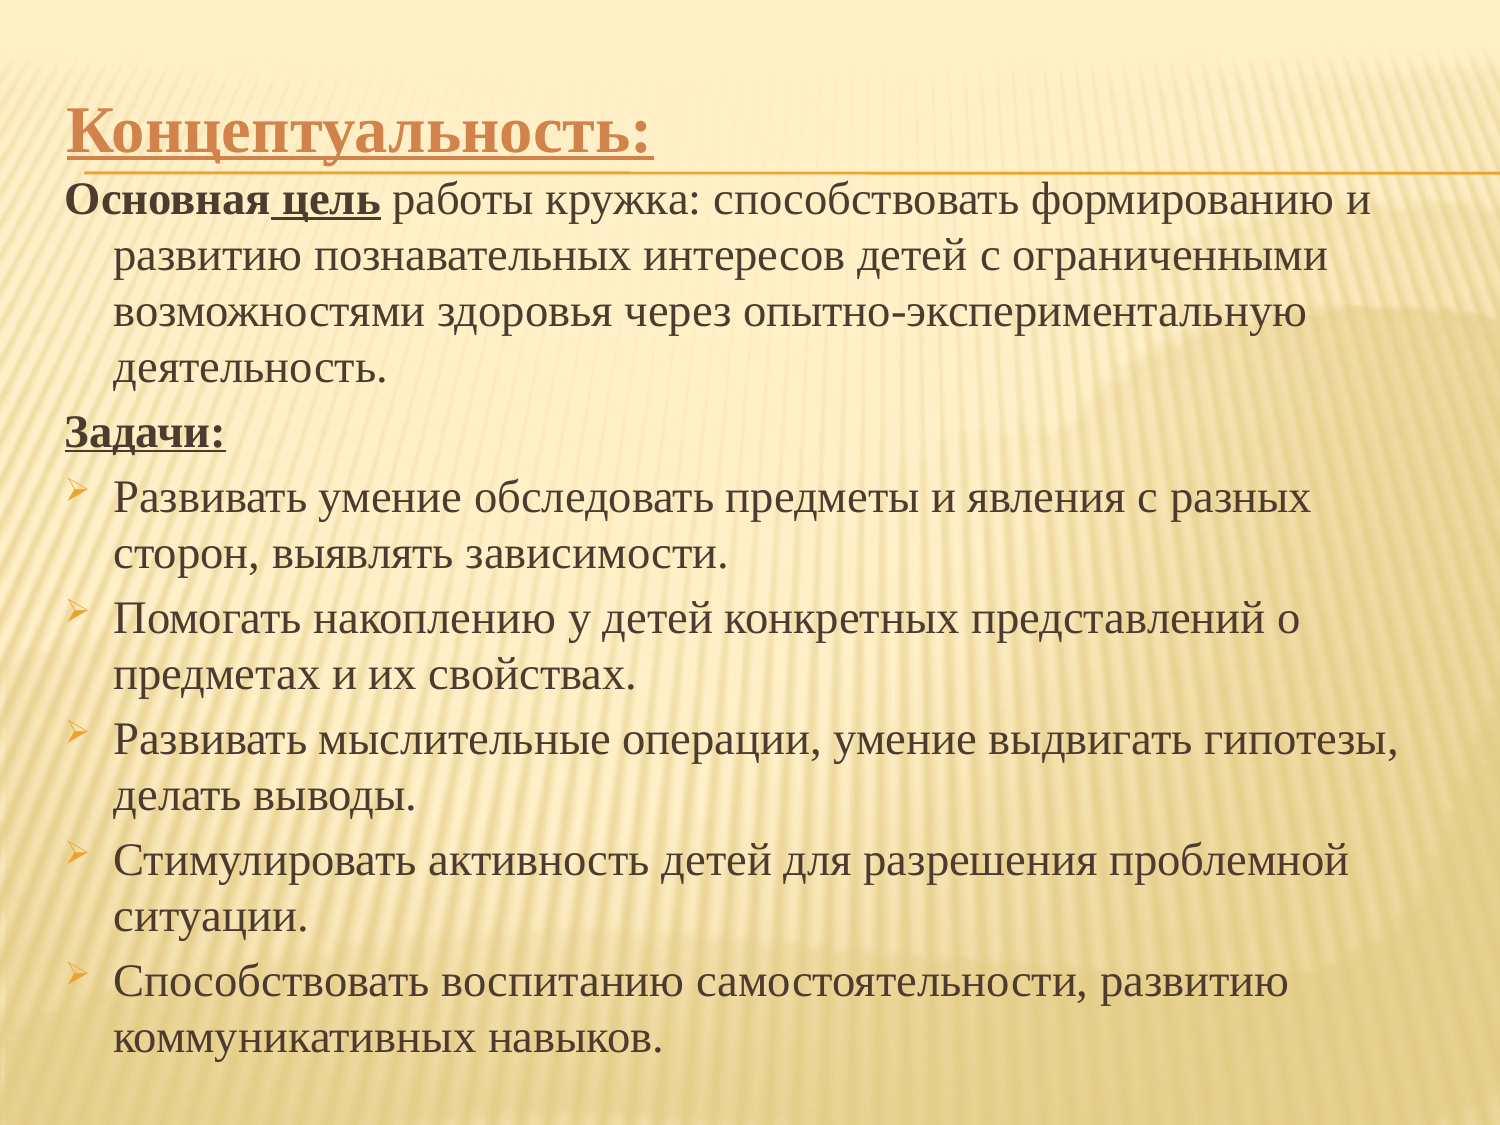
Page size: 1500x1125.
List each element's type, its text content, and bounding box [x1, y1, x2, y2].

title [50, 75, 1475, 160]
list Основная цель работы кружка: способствовать формированию и развитию познавательных интересов детей c ограниченными возможностями здоровья через опытно-экспериментальную деятельность. Задачи: Развивать умение обследовать предметы и явления с разных сторон, выявлять зависимости. Помогать накоплению у детей конкретных представлений о предметах и их свойствах. Развивать мыслительные операции, умение выдвигать гипотезы, делать выводы. Стимулировать активность детей для разрешения проблемной ситуации. Способствовать воспитанию самостоятельности, развитию коммуникативных навыков. [50, 160, 1475, 1071]
text_box Концептуальность: [0, 78, 880, 174]
